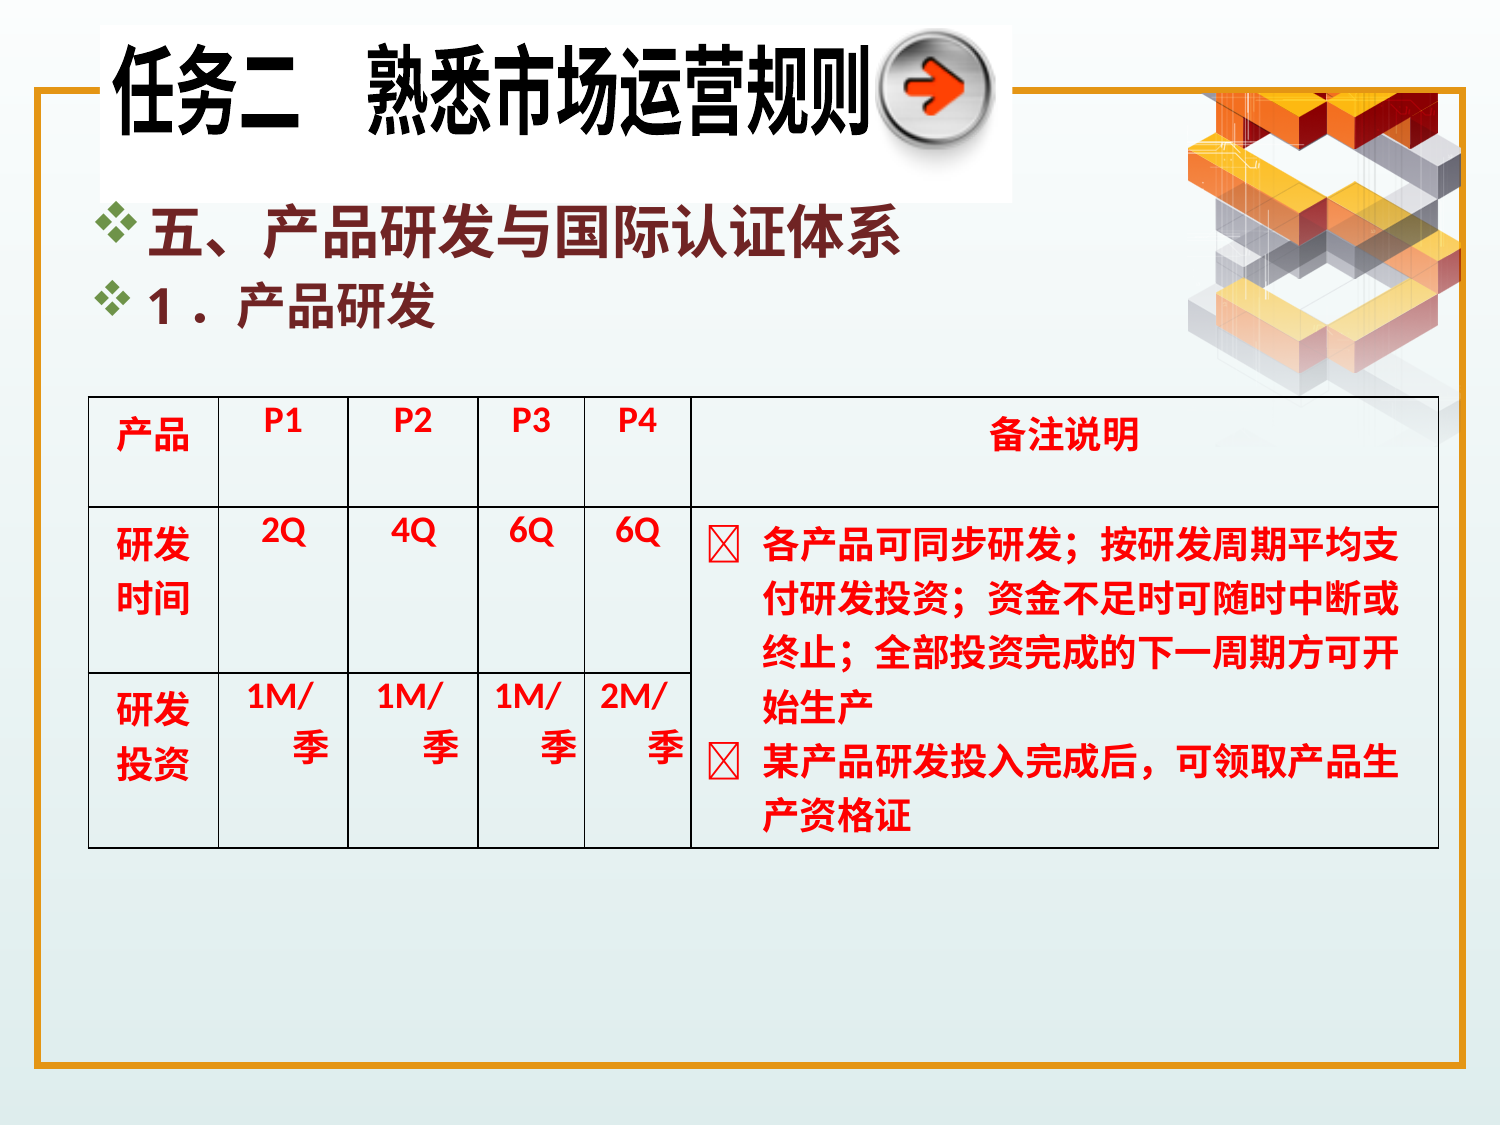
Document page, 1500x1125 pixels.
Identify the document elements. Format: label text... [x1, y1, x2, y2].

table_cell 1M/季 [349, 674, 477, 847]
table_cell 研发 投资 [89, 674, 218, 847]
table_cell 研发 时间 [89, 508, 218, 672]
table_cell 2M/季 [585, 674, 690, 847]
picture [1187, 93, 1461, 447]
table_cell 1M/季 [219, 674, 347, 847]
list 五、产品研发与国际认证体系 1．产品研发 [74, 187, 1426, 577]
table_cell 6Q [479, 508, 584, 672]
table_header P2 [349, 398, 477, 506]
table_cell 2Q [219, 508, 347, 672]
table_header 产品 [89, 398, 218, 506]
table_cell 6Q [585, 508, 690, 672]
table_cell 4Q [349, 508, 477, 672]
table_header P4 [585, 398, 690, 506]
table_cell  各产品可同步研发；按研发周期平均支付研发投资；资金不足时可随时中断或终止；全部投资完成的下一周期方可开始生产  某产品研发投入完成后，可领取产品生产资格证 [692, 508, 1438, 847]
table_header 备注说明 [692, 398, 1438, 506]
table_cell 1M/季 [479, 674, 584, 847]
table_header P3 [479, 398, 584, 506]
picture [875, 28, 998, 181]
table_header P1 [219, 398, 347, 506]
